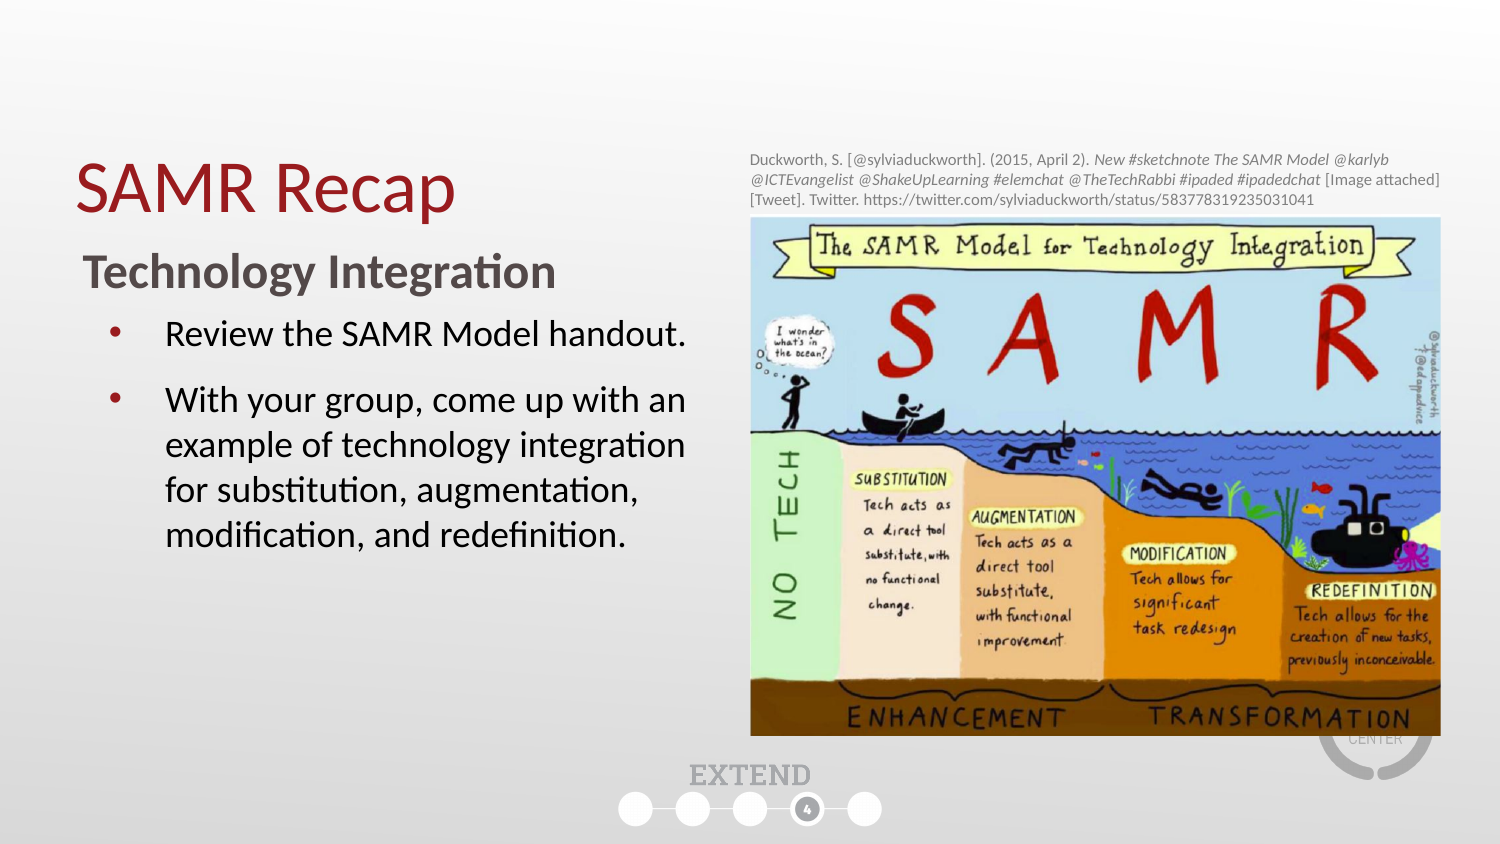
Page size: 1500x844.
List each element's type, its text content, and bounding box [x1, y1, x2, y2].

title SAMR Recap [75, 86, 1425, 228]
list Technology Integration [75, 228, 738, 310]
picture [535, 214, 1451, 844]
list Review the SAMR Model handout. With your group, come up with an example of technology integration for substitution, augmentation, modification, and redefinition. [75, 309, 708, 783]
text_box Duckworth, S. [@sylviaduckworth]. (2015, April 2). New #sketchnote The SAMR Model @karlyb @ICTEvangelist @ShakeUpLearning #elemchat @TheTechRabbi #ipaded #ipadedchat [Image attached] [Tweet]. Twitter. https://twitter.com/sylviaduckworth/status/583778319235031041 [735, 141, 1456, 217]
